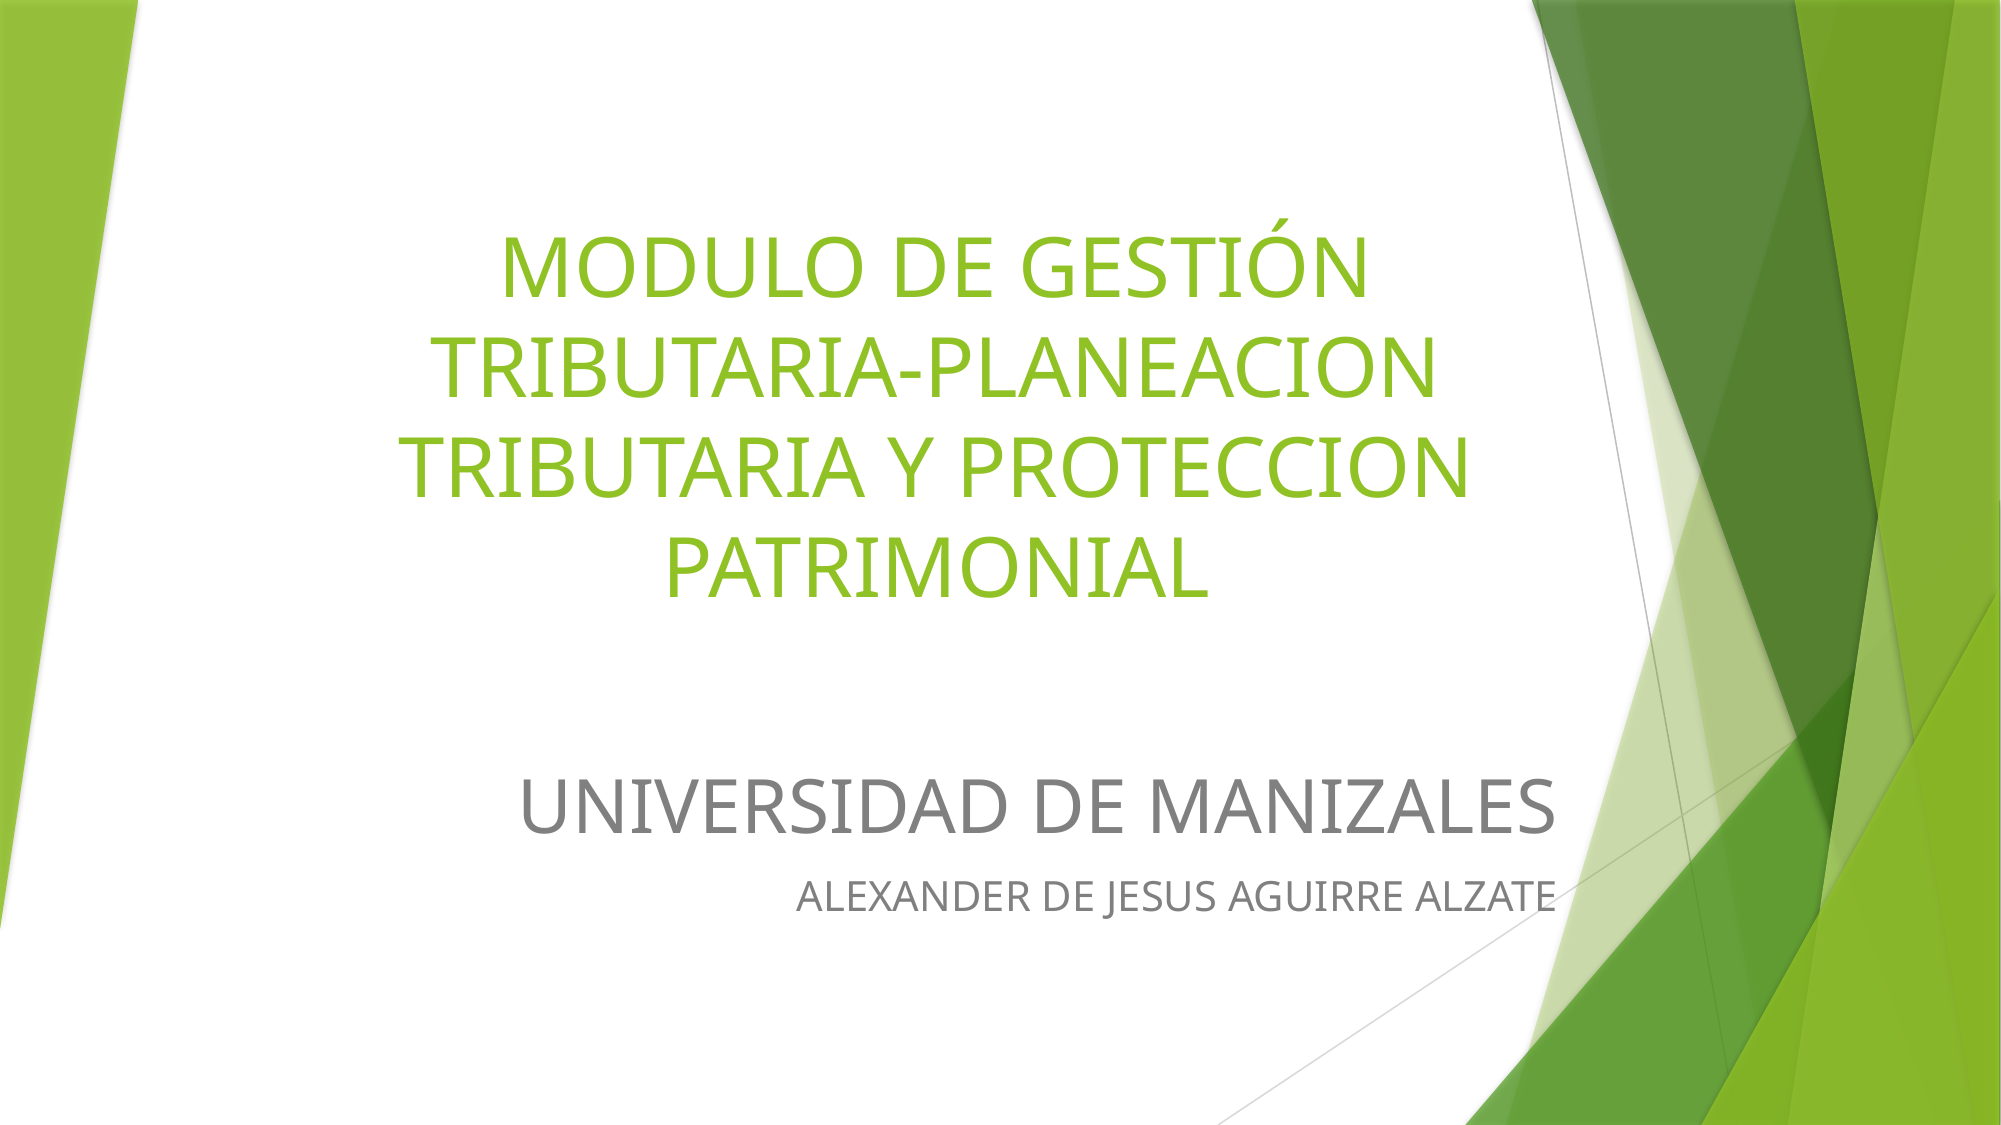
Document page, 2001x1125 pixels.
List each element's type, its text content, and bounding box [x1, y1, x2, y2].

title MODULO DE GESTIÓN TRIBUTARIA-PLANEACION TRIBUTARIA Y PROTECCION PATRIMONIAL [299, 214, 1574, 622]
subtitle UNIVERSIDAD DE MANIZALES ALEXANDER DE JESUS AGUIRRE ALZATE [299, 751, 1574, 932]
